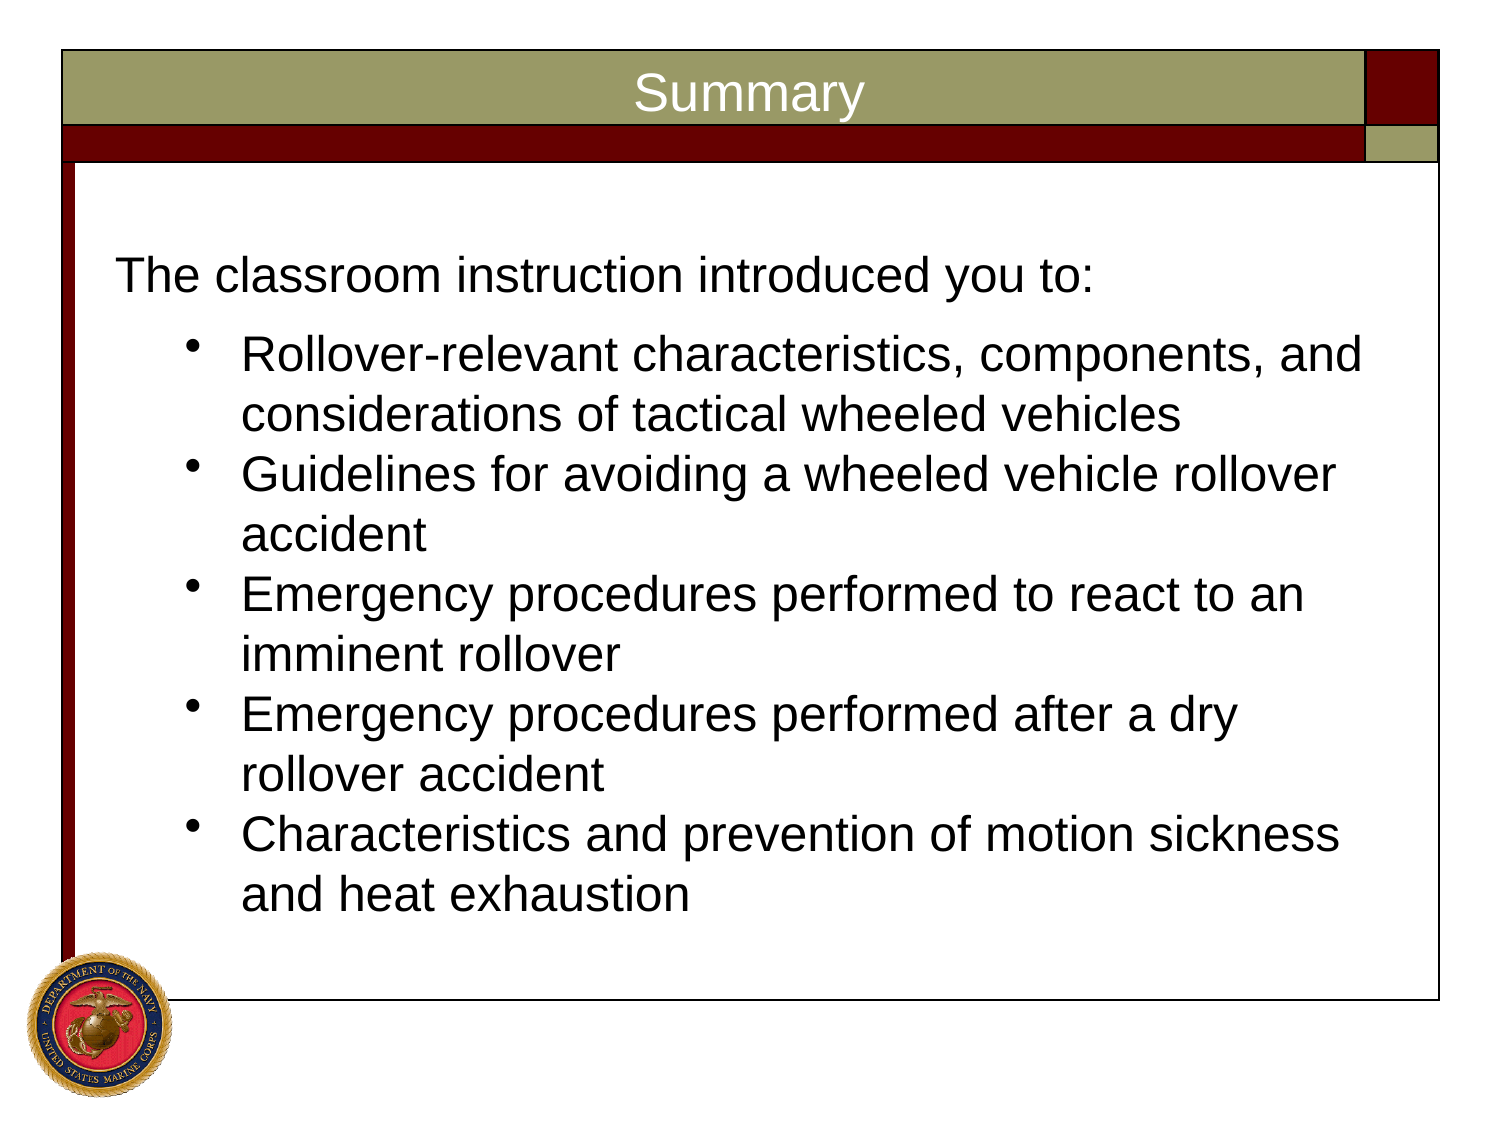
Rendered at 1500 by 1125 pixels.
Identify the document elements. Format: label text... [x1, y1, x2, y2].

text_box Summary [62, 49, 1438, 130]
text_box Rollover-relevant characteristics, components, and considerations of tactical wheeled vehicles Guidelines for avoiding a wheeled vehicle rollover accident Emergency procedures performed to react to an imminent rollover Emergency procedures performed after a dry rollover accident Characteristics and prevention of motion sickness and heat exhaustion [169, 314, 1396, 929]
picture [24, 949, 175, 1100]
text_box The classroom instruction introduced you to: [99, 235, 1350, 310]
